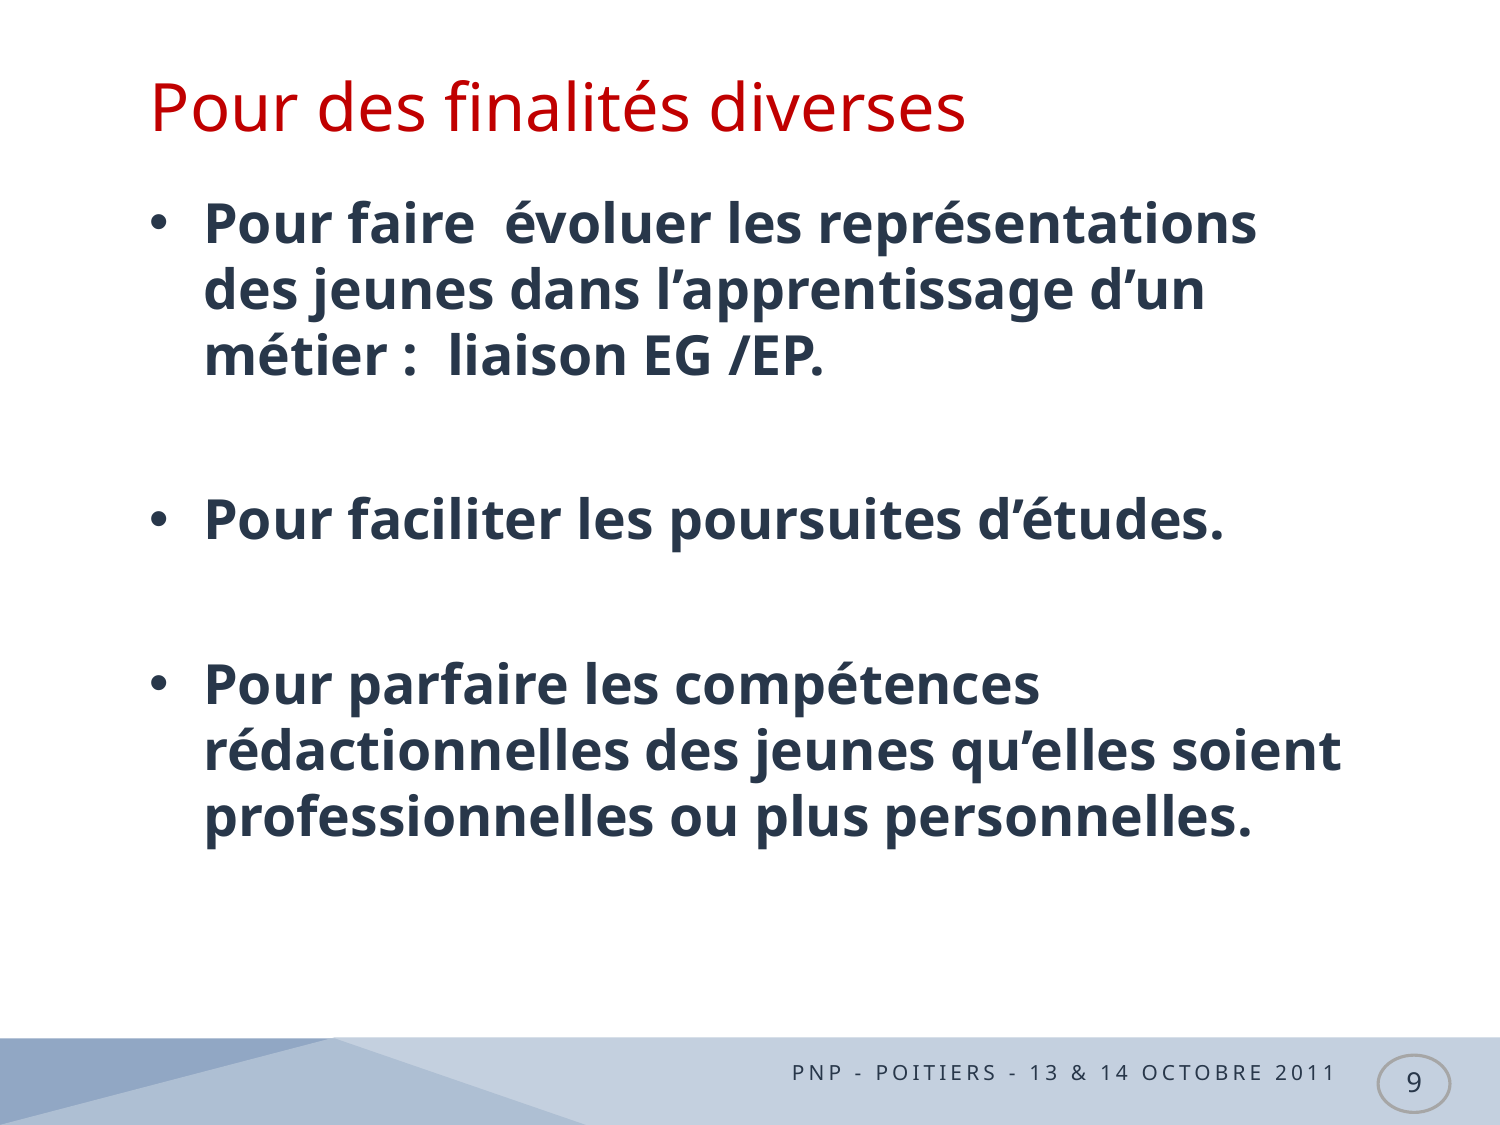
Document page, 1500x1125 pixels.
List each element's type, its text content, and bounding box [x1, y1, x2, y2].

footer PNP - Poitiers - 13 & 14 octobre 2011 [575, 1050, 1350, 1096]
title Pour des finalités diverses [134, 59, 1369, 151]
slide_number 9 [1376, 1053, 1452, 1114]
list Pour faire évoluer les représentations des jeunes dans l’apprentissage d’un métier : liaison EG /EP. Pour faciliter les poursuites d’études. Pour parfaire les compétences rédactionnelles des jeunes qu’elles soient professionnelles ou plus personnelles. [134, 180, 1369, 882]
